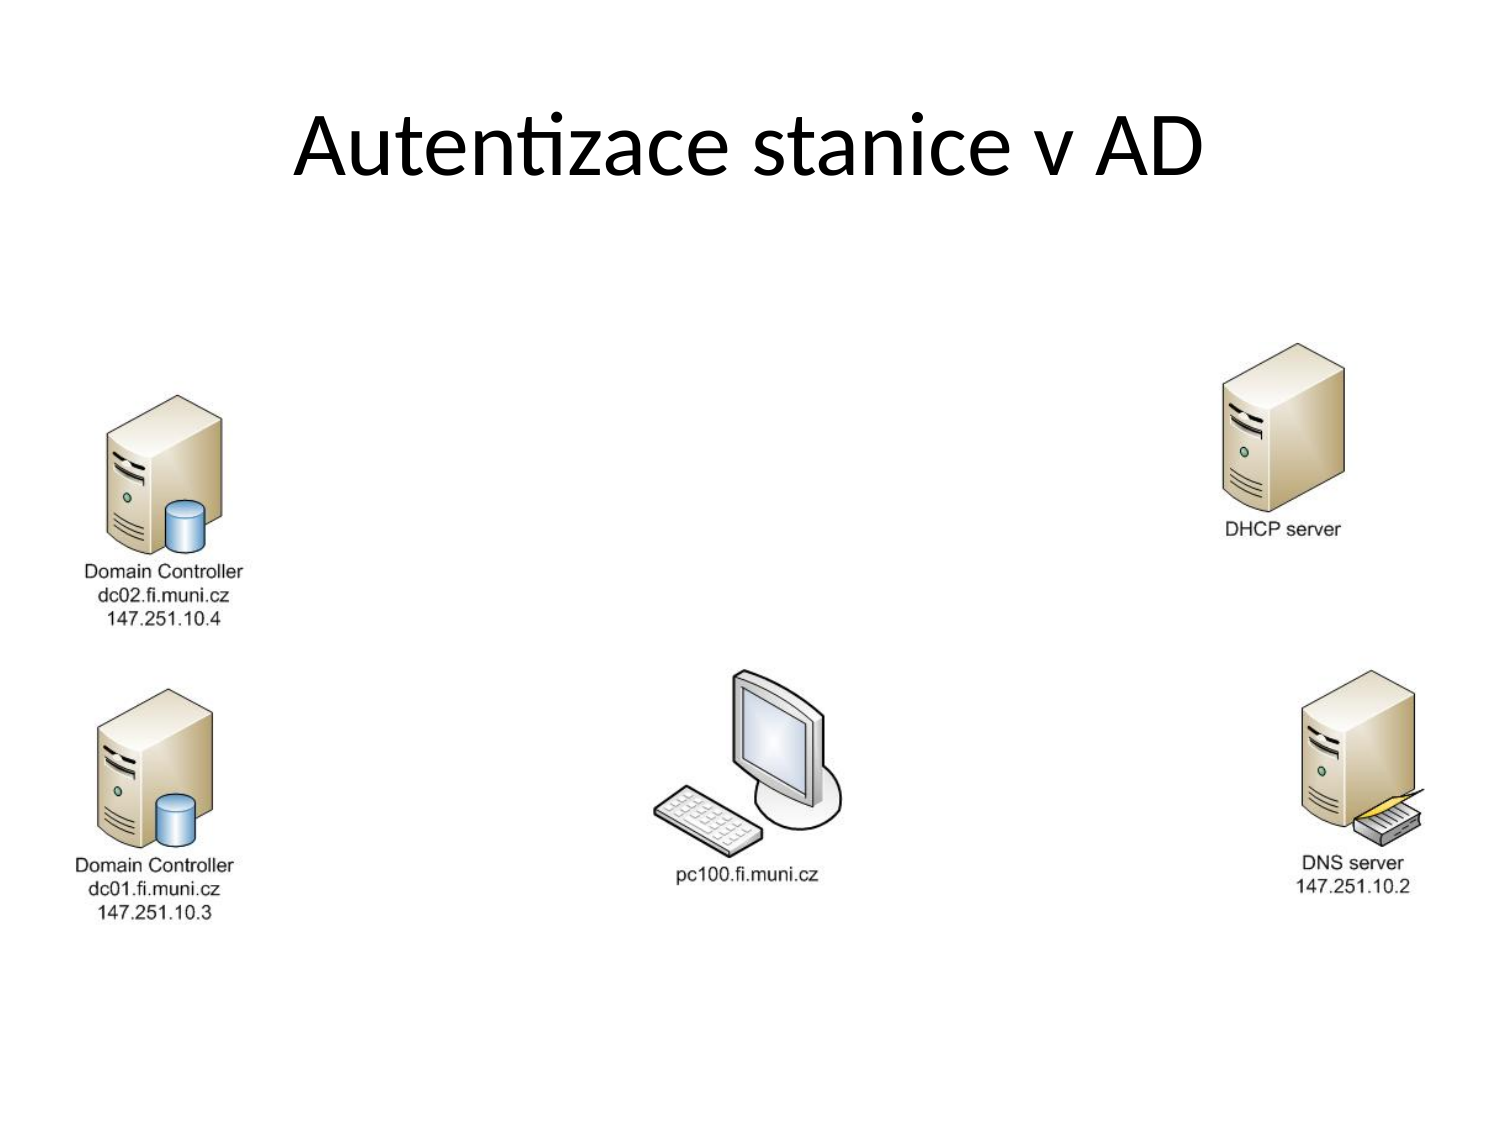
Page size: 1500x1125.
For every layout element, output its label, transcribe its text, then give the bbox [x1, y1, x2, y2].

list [74, 341, 1426, 926]
title Autentizace stanice v AD [75, 45, 1425, 233]
